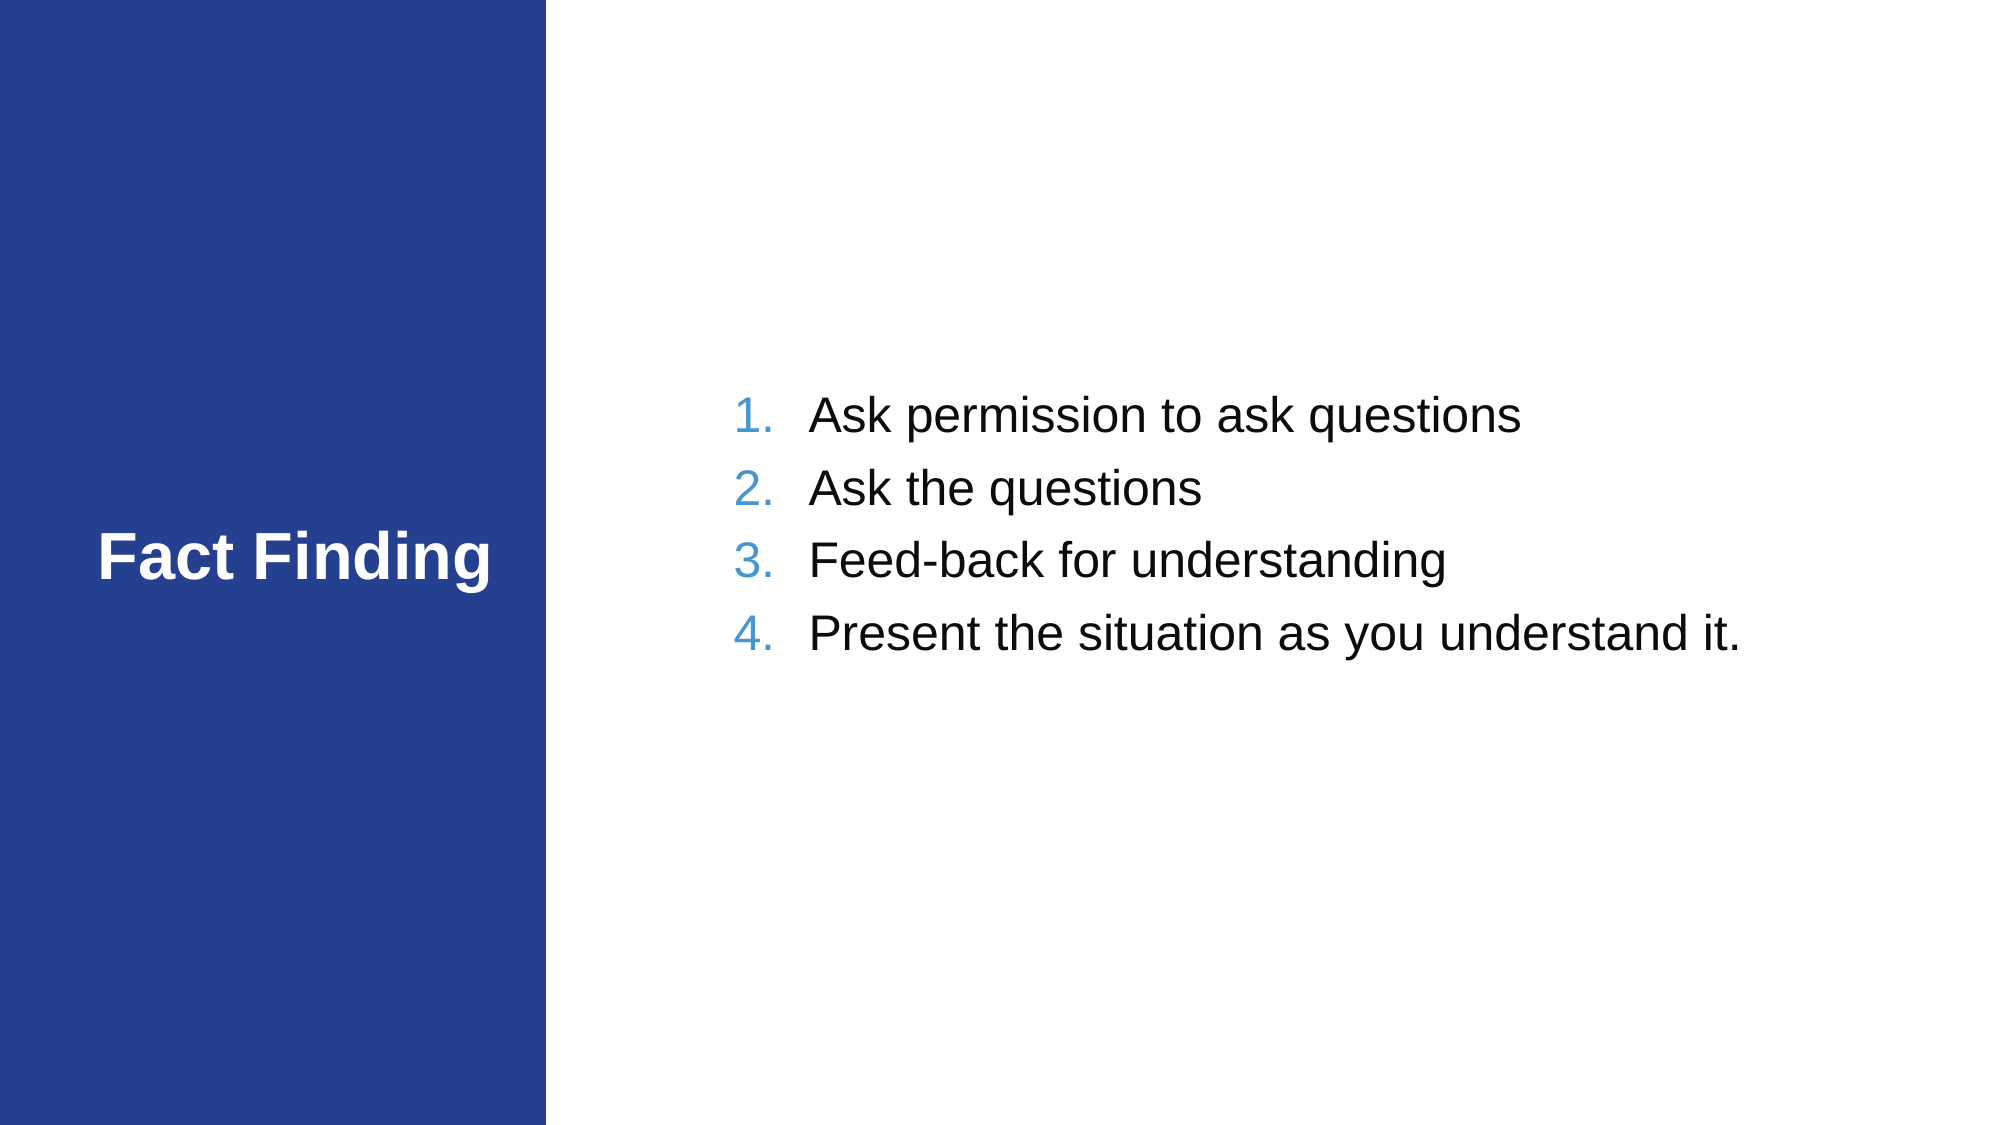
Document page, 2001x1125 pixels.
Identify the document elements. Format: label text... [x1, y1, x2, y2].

list Ask permission to ask questions Ask the questions Feed-back for understanding Present the situation as you understand it. [701, 107, 1866, 1009]
title Fact Finding [37, 448, 509, 667]
